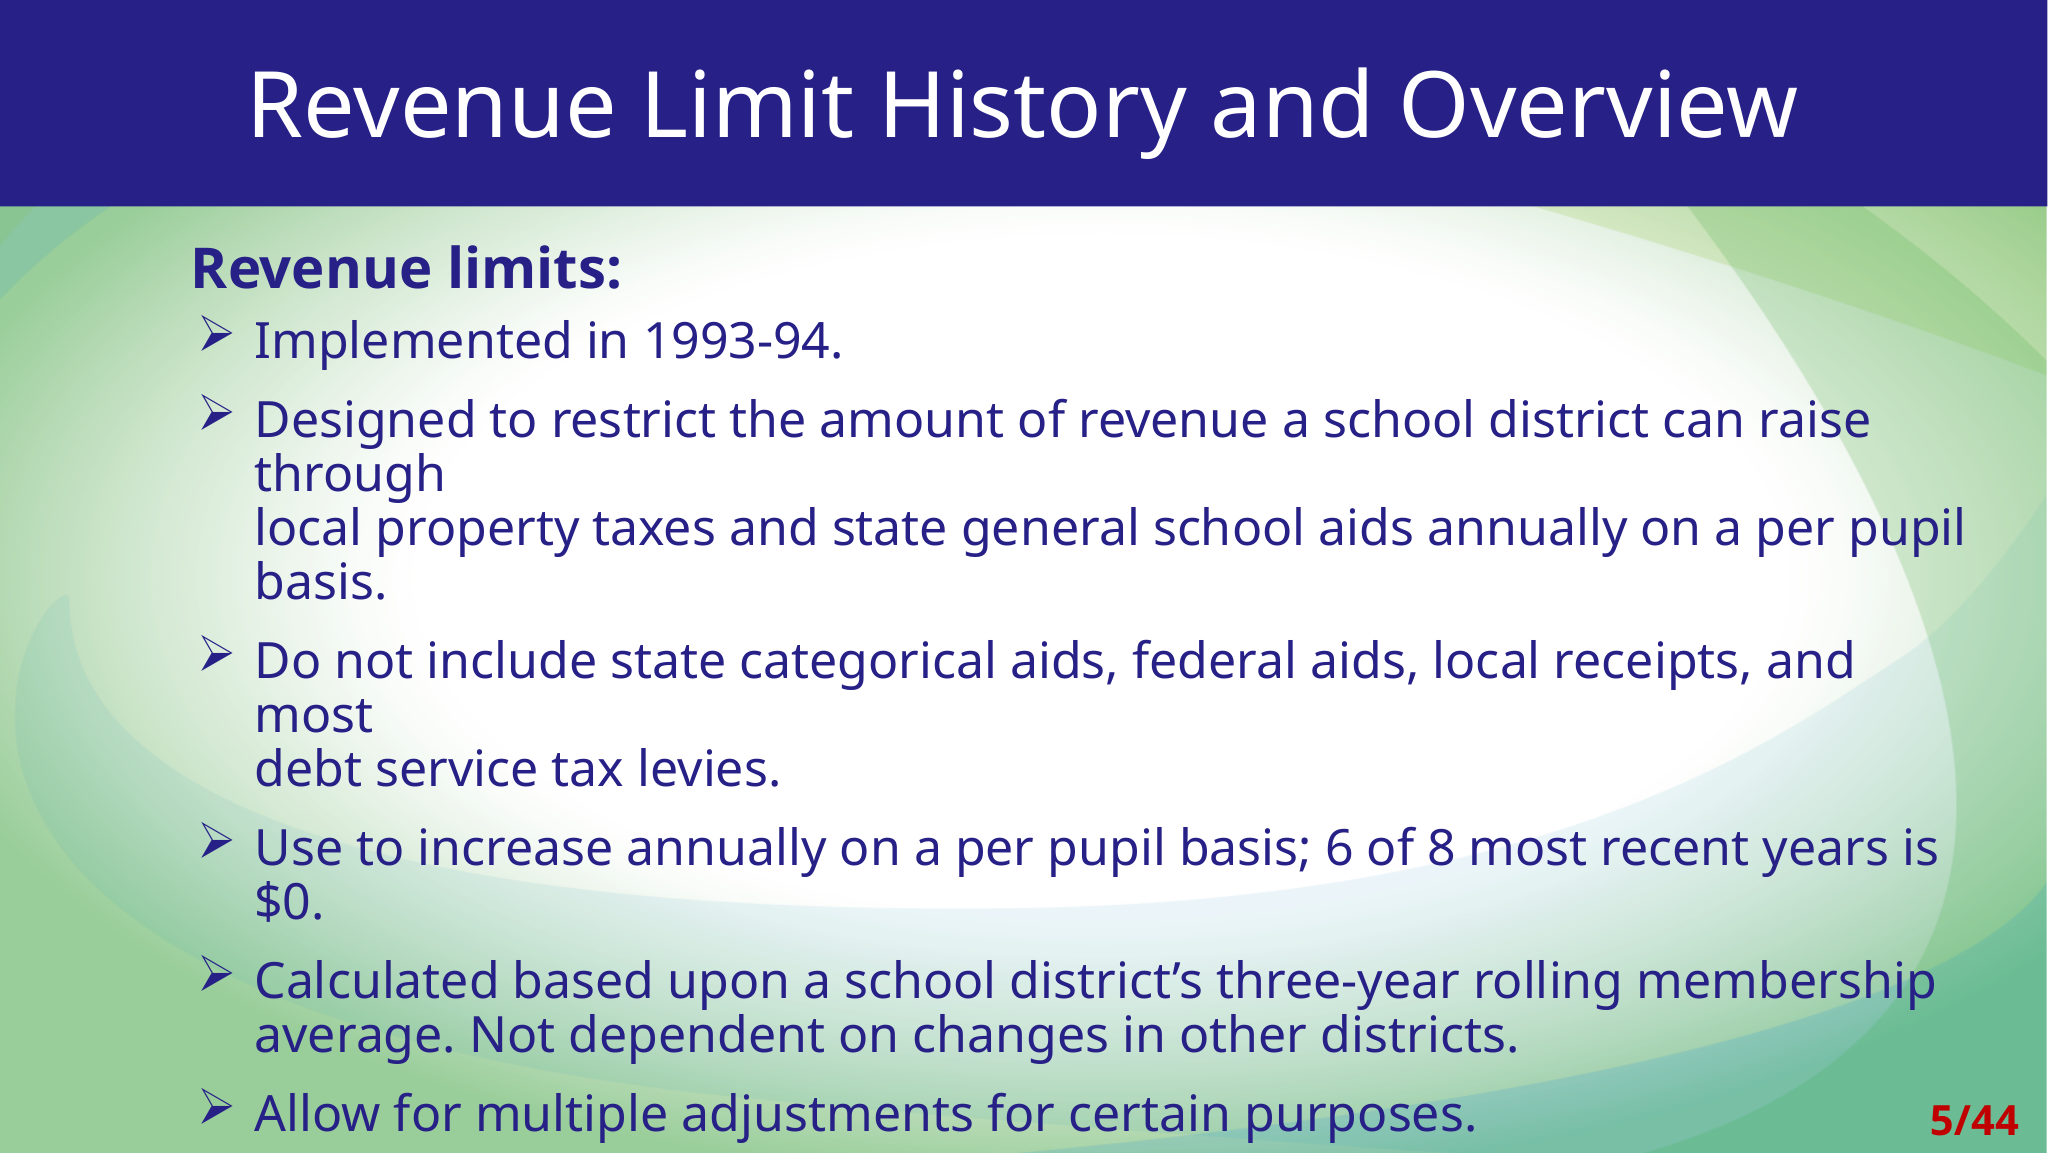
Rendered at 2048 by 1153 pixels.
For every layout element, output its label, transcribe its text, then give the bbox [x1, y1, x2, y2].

picture [0, 207, 2047, 1153]
list Revenue limits: Implemented in 1993-94. Designed to restrict the amount of revenue a school district can raise through local property taxes and state general school aids annually on a per pupil basis. Do not include state categorical aids, federal aids, local receipts, and most debt service tax levies. Use to increase annually on a per pupil basis; 6 of 8 most recent years is $0. Calculated based upon a school district’s three-year rolling membership average. Not dependent on changes in other districts. Allow for multiple adjustments for certain purposes. Can be exceeded if approved through local referendum. [175, 224, 1997, 1096]
text_box Revenue Limit History and Overview [0, 0, 2048, 203]
